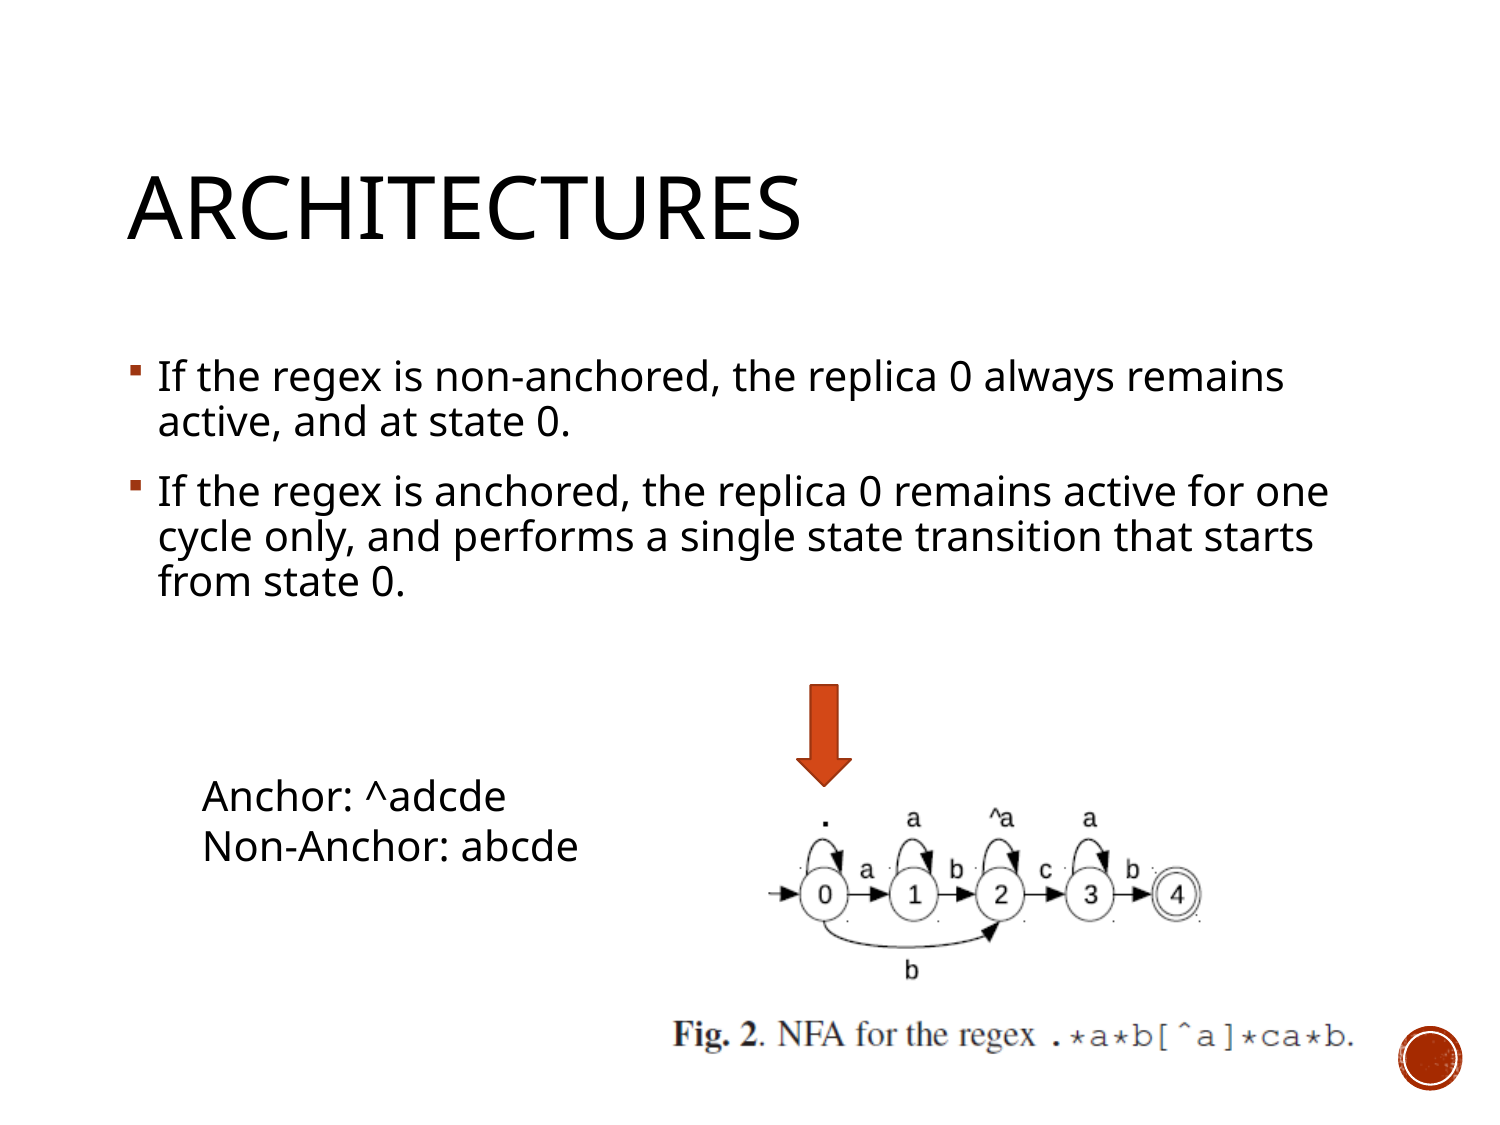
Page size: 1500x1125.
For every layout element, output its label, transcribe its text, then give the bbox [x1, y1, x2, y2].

text_box [796, 684, 853, 785]
text_box Anchor: ^adcde Non-Anchor: abcde [187, 762, 595, 877]
picture [631, 786, 1365, 1065]
list If the regex is non-anchored, the replica 0 always remains active, and at state 0. If the regex is anchored, the replica 0 remains active for one cycle only, and performs a single state transition that starts from state 0. [112, 348, 1388, 1013]
title Architectures [112, 79, 1388, 344]
